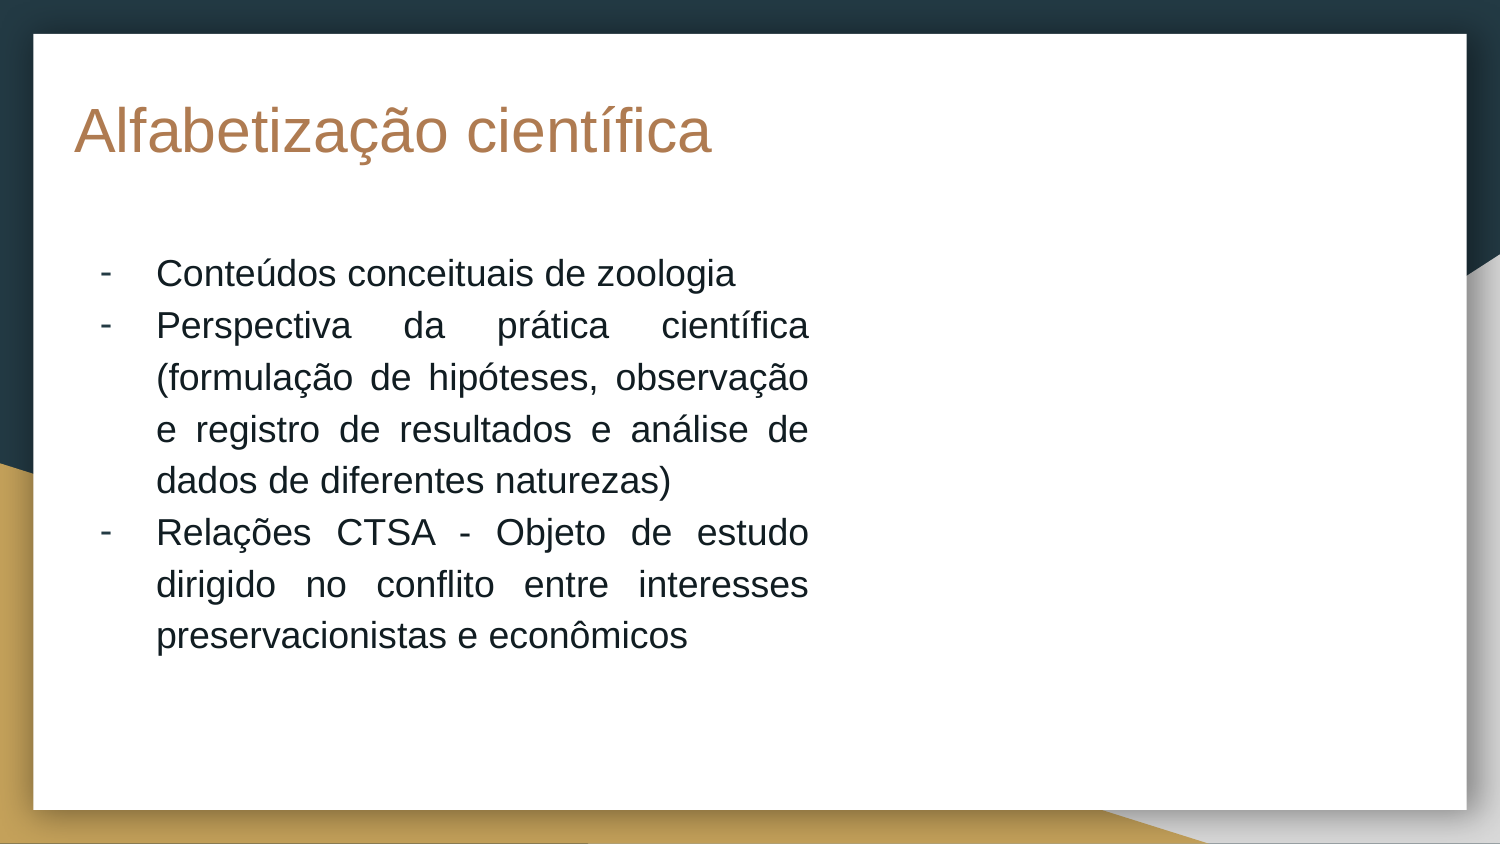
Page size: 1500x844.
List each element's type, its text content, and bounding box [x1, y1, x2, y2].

list Conteúdos conceituais de zoologia Perspectiva da prática científica (formulação de hipóteses, observação e registro de resultados e análise de dados de diferentes naturezas) Relações CTSA - Objeto de estudo dirigido no conflito entre interesses preservacionistas e econômicos [66, 227, 825, 630]
title Alfabetização científica [59, 74, 1291, 232]
